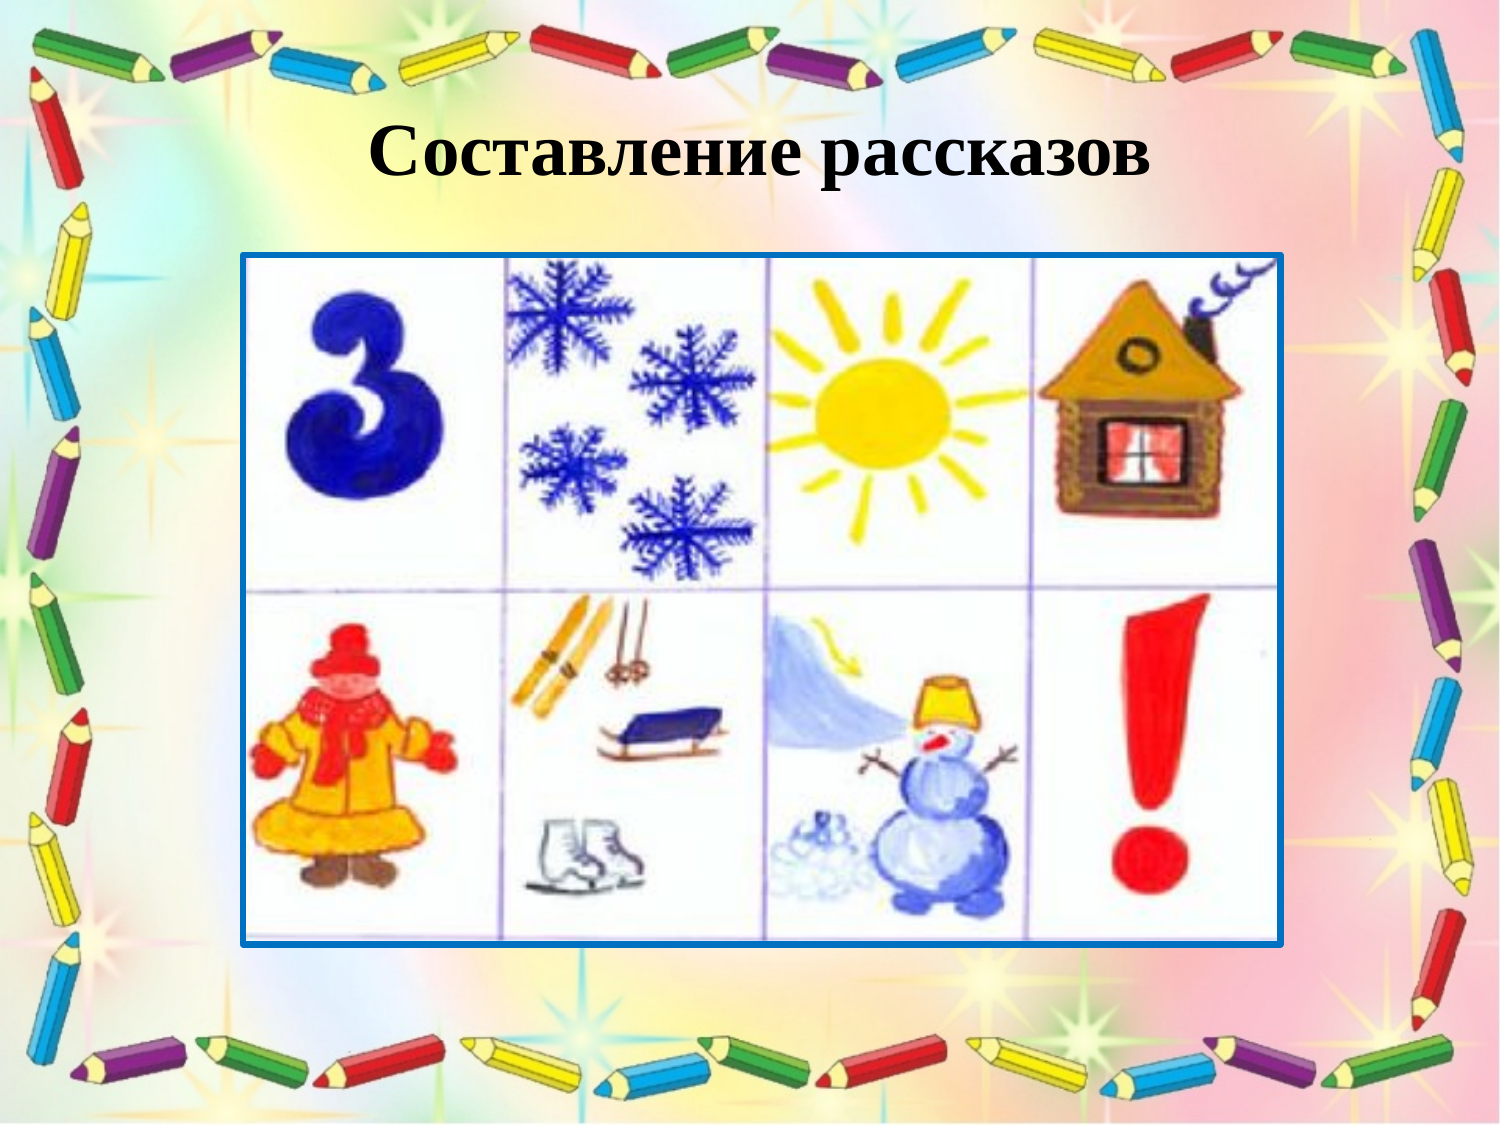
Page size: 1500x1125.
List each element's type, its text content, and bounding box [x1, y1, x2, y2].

title Составление рассказов [75, 45, 1425, 233]
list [245, 257, 1278, 942]
picture [0, 0, 1500, 1125]
